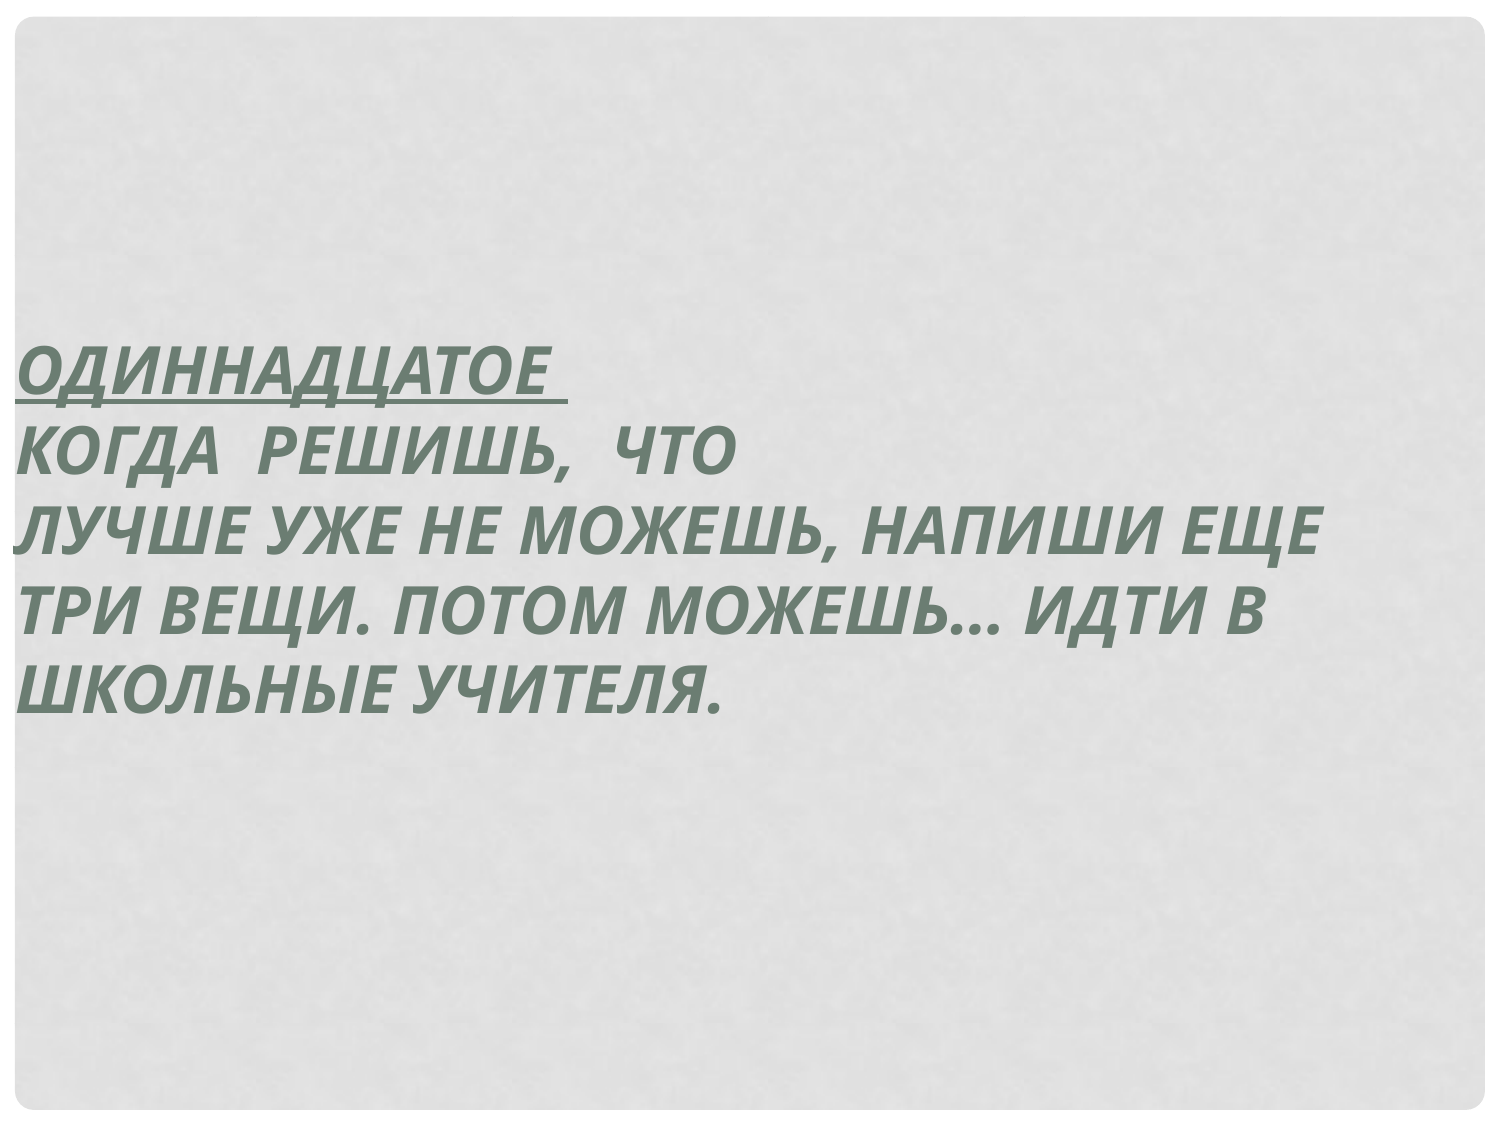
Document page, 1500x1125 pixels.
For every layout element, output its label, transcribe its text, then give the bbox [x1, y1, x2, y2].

title Одиннадцатое Когда решишь, что лучше уже не можешь, напиши еще три вещи. Потом можешь… идти в школьные учителя. [0, 24, 1350, 1030]
